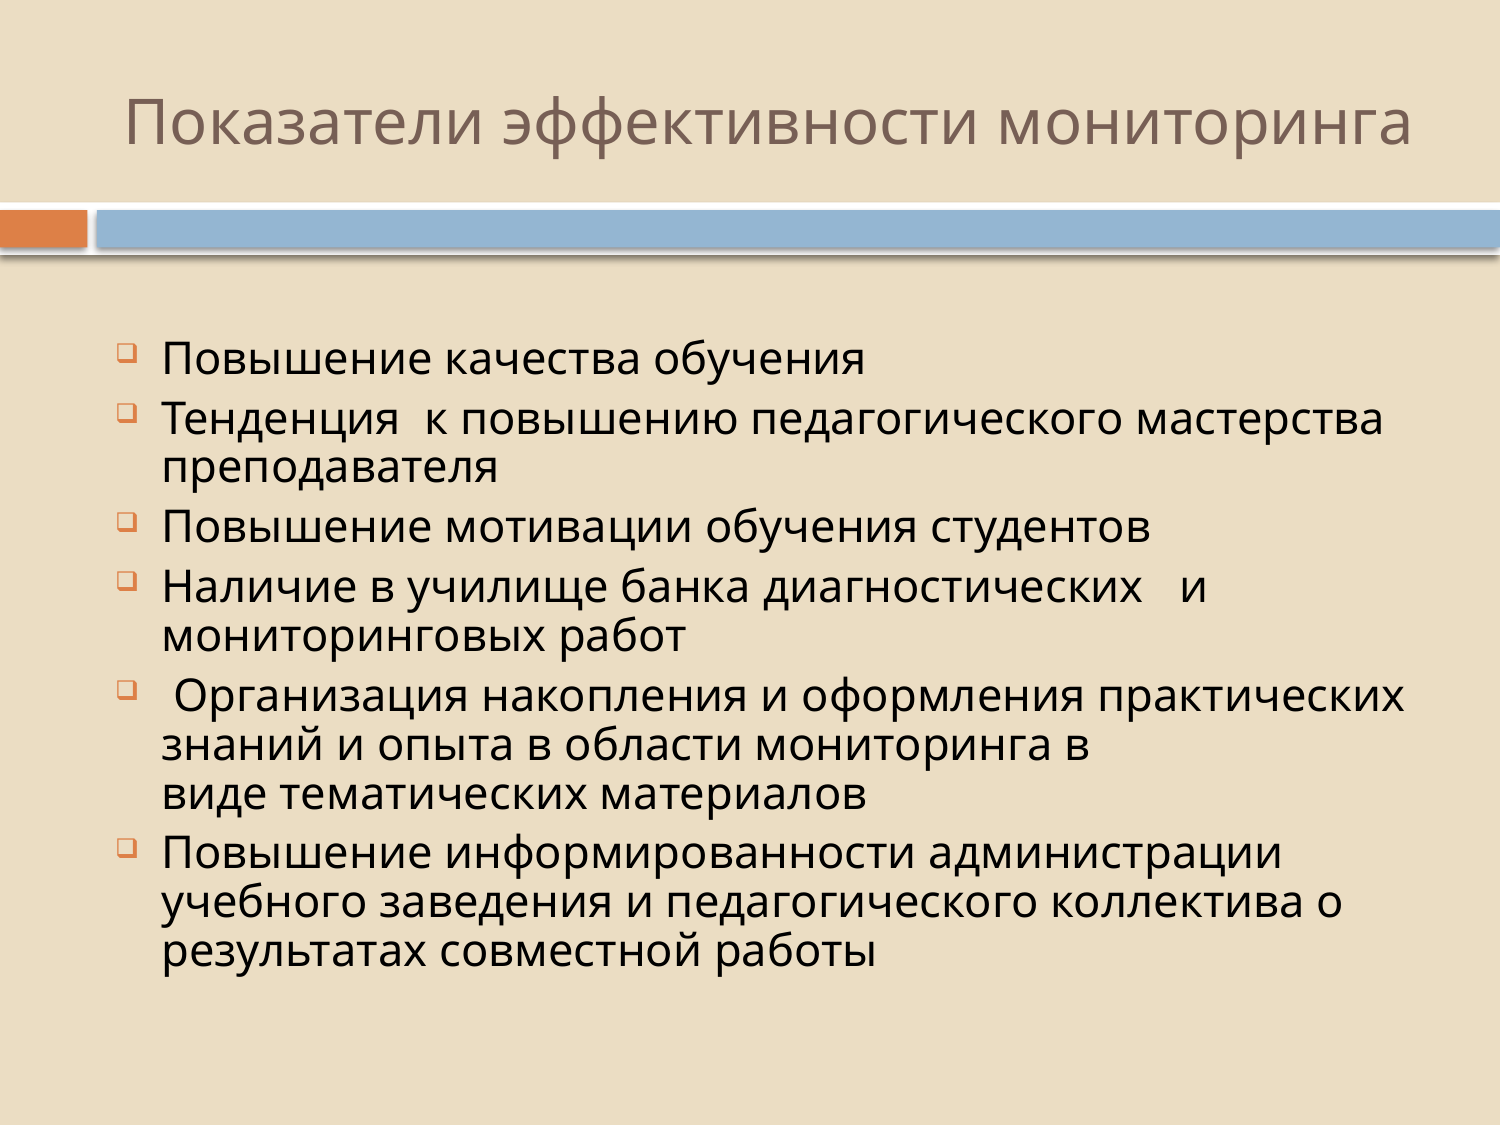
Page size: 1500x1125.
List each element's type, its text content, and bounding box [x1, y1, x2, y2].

title Показатели эффективности мониторинга [100, 37, 1438, 200]
list Повышение качества обучения Тенденция к повышению педагогического мастерства преподавателя Повышение мотивации обучения студентов Наличие в училище банка диагностических и мониторинговых работ Организация накопления и оформления практических знаний и опыта в области мониторинга в виде тематических материалов Повышение информированности администрации учебного заведения и педагогического коллектива о результатах совместной работы [100, 262, 1438, 1000]
